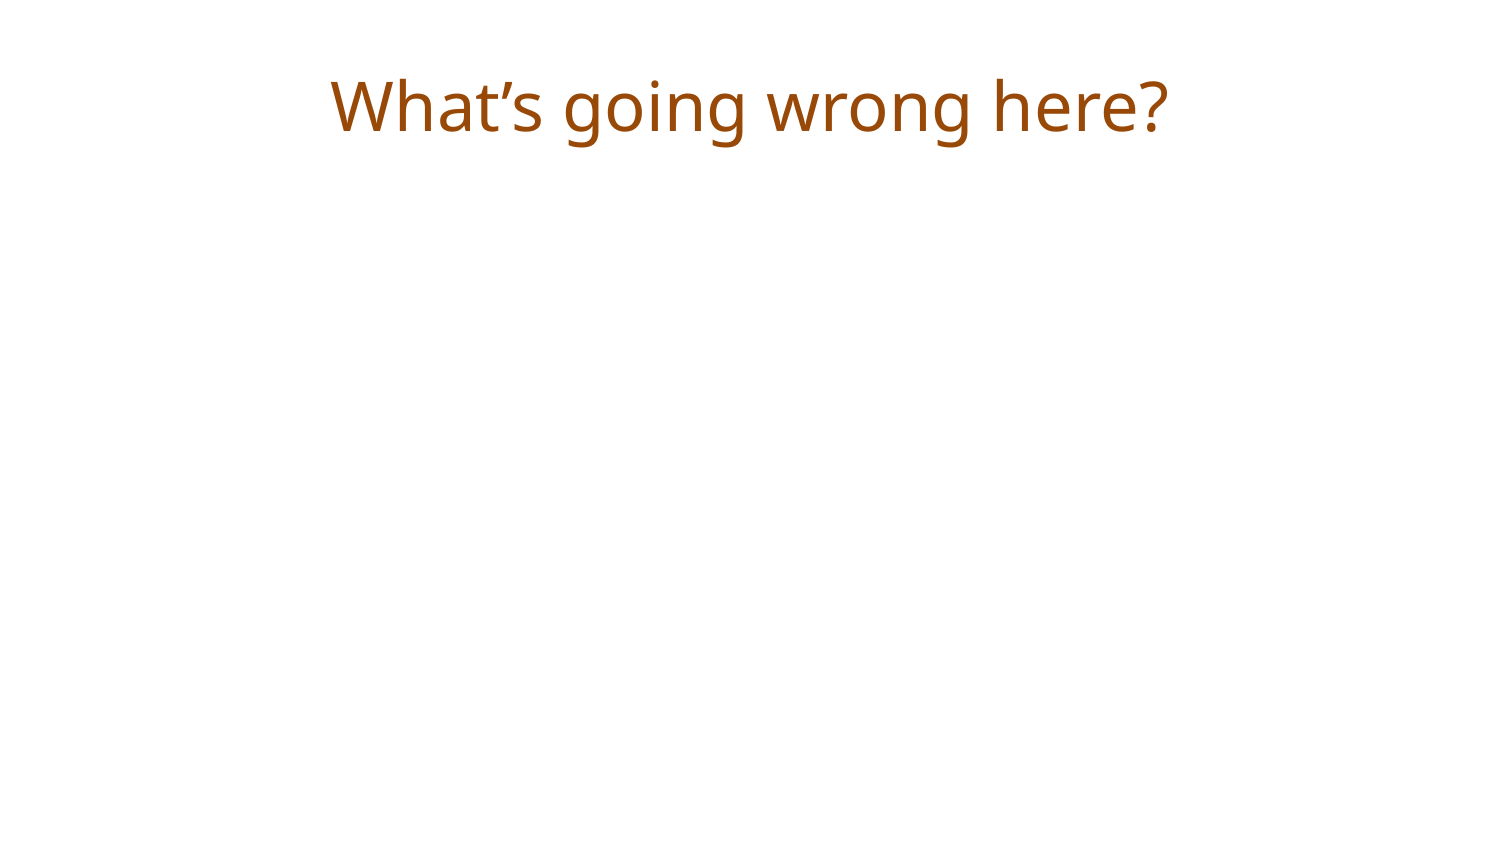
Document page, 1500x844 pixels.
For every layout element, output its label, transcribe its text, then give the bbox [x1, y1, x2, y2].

title What’s going wrong here? [75, 33, 1425, 175]
